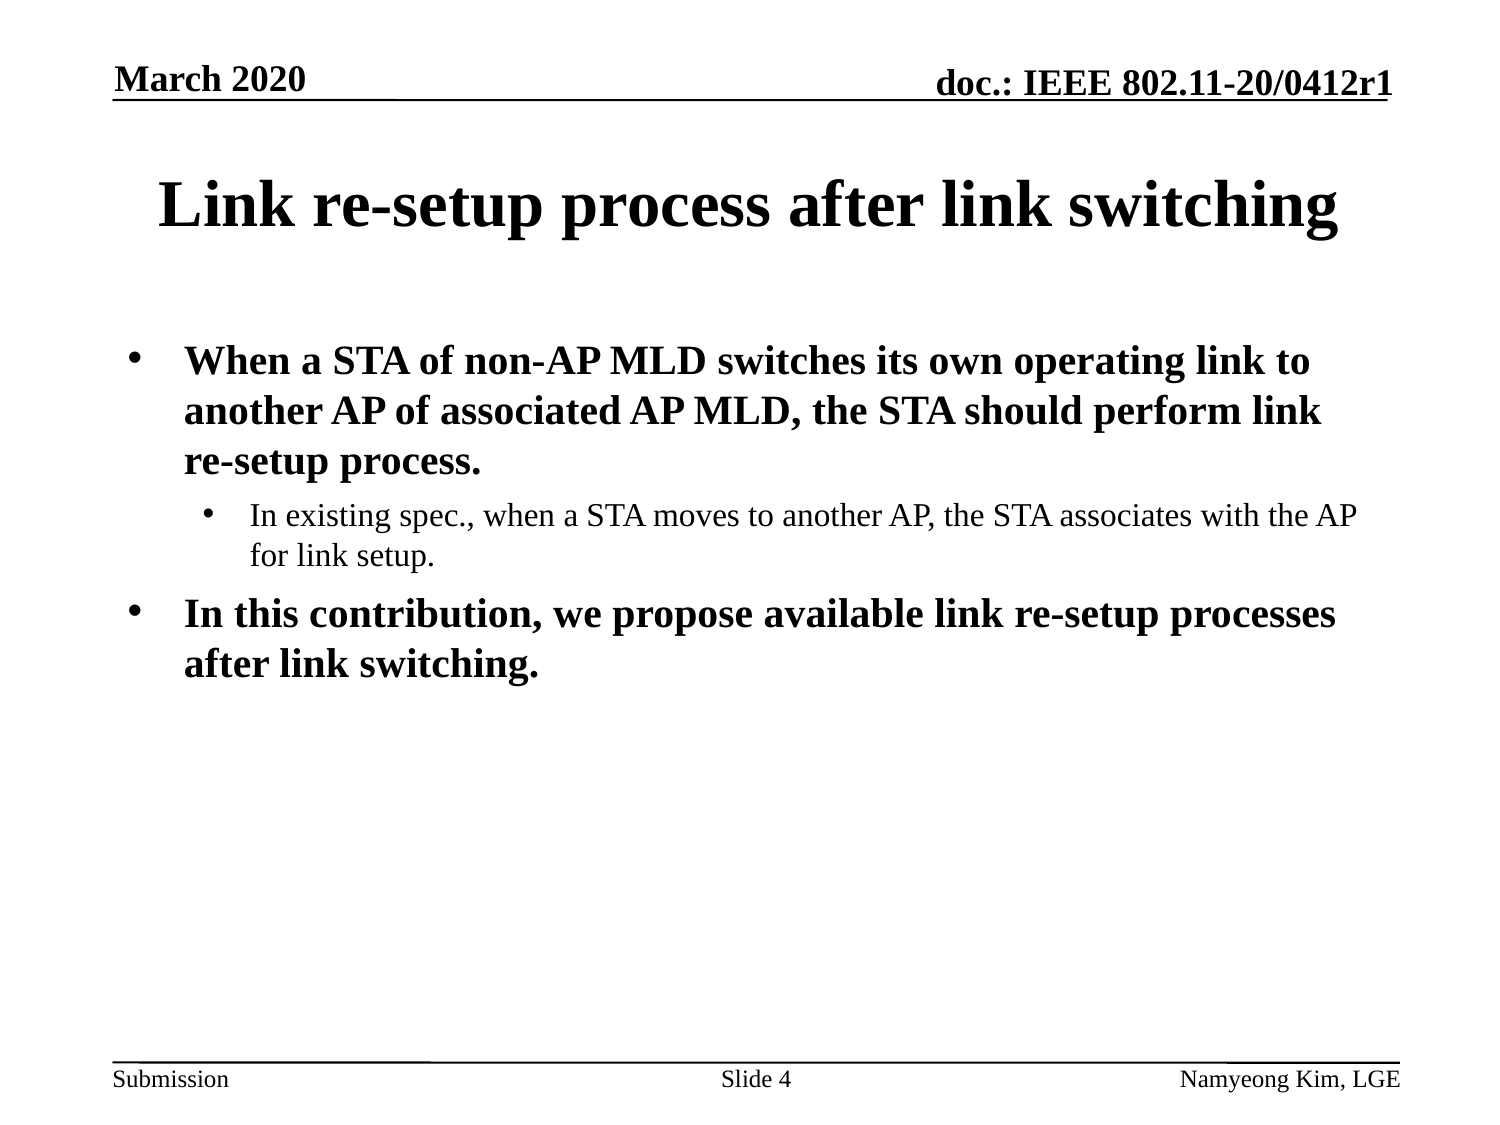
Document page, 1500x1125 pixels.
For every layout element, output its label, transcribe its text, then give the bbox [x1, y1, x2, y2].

slide_number Slide 4 [712, 1061, 800, 1123]
footer Namyeong Kim, LGE [878, 1061, 1402, 1093]
list When a STA of non-AP MLD switches its own operating link to another AP of associated AP MLD, the STA should perform link re-setup process. In existing spec., when a STA moves to another AP, the STA associates with the AP for link setup. In this contribution, we propose available link re-setup processes after link switching. [112, 324, 1388, 1000]
title Link re-setup process after link switching [112, 112, 1388, 288]
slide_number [114, 54, 423, 100]
